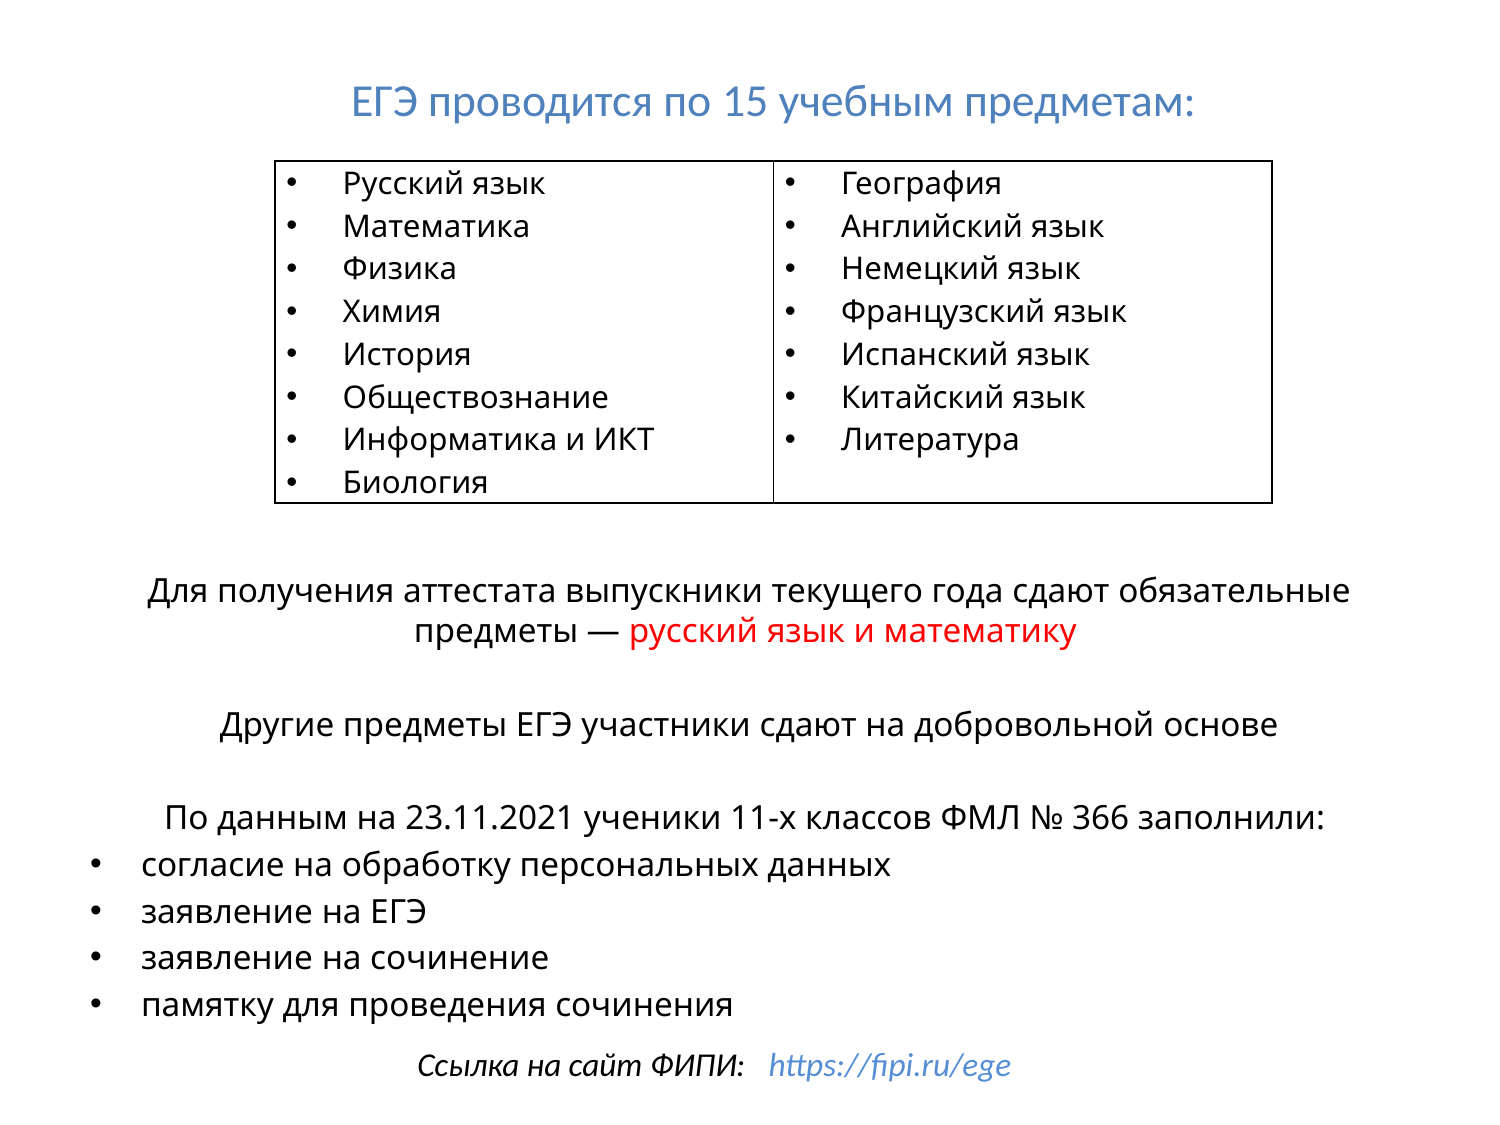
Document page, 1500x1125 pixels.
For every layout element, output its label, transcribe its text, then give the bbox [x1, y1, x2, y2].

list Для получения аттестата выпускники текущего года сдают обязательные предметы — русский язык и математику Другие предметы ЕГЭ участники сдают на добровольной основе По данным на 23.11.2021 ученики 11-х классов ФМЛ № 366 заполнили: согласие на обработку персональных данных заявление на ЕГЭ заявление на сочинение памятку для проведения сочинения [75, 515, 1425, 1039]
table_header Русский язык Математика Физика Химия История Обществознание Информатика и ИКТ Биология [276, 162, 773, 502]
table_header География Английский язык Немецкий язык Французский язык Испанский язык Китайский язык Литература [774, 162, 1271, 502]
text_box ЕГЭ проводится по 15 учебным предметам: [159, 63, 1388, 189]
text_box Ссылка на сайт ФИПИ: https://fipi.ru/ege [147, 1039, 1282, 1090]
